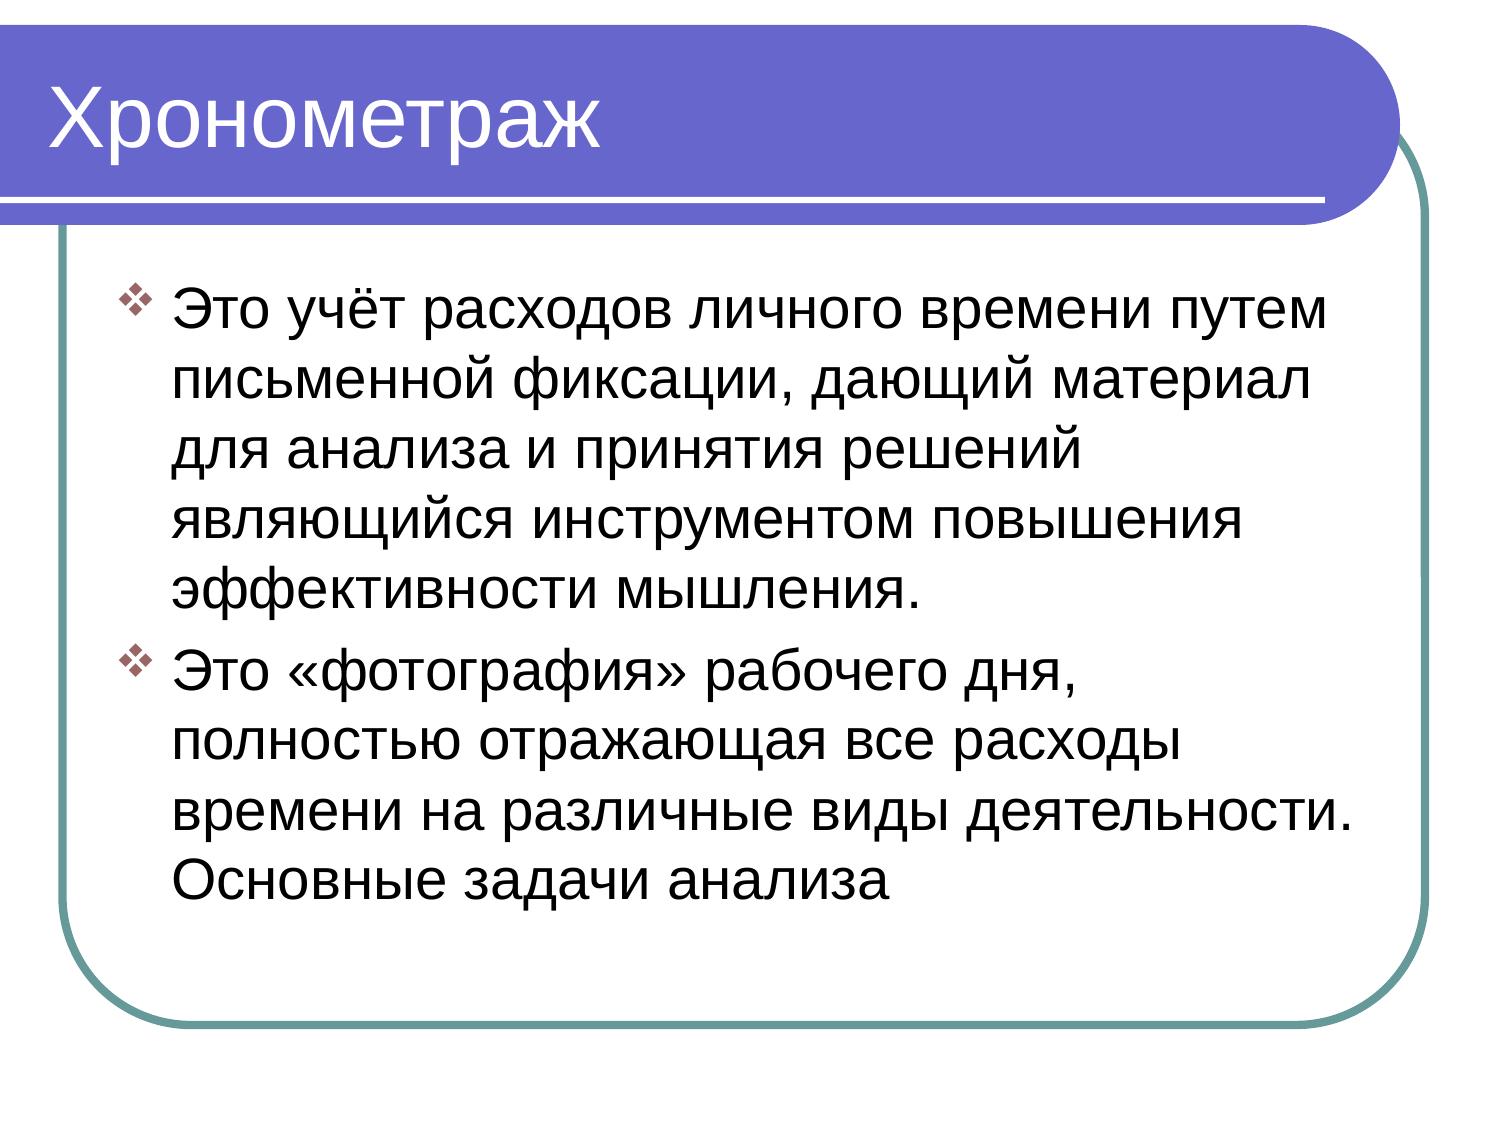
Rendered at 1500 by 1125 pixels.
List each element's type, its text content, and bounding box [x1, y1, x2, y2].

title Хронометраж [31, 37, 1348, 188]
list Это учёт расходов личного времени путем письменной фиксации, дающий материал для анализа и принятия решений являющийся инструментом повышения эффективности мышления. Это «фотография» рабочего дня, полностью отражающая все расходы времени на различные виды деятельности. Основные задачи анализа [99, 262, 1401, 988]
